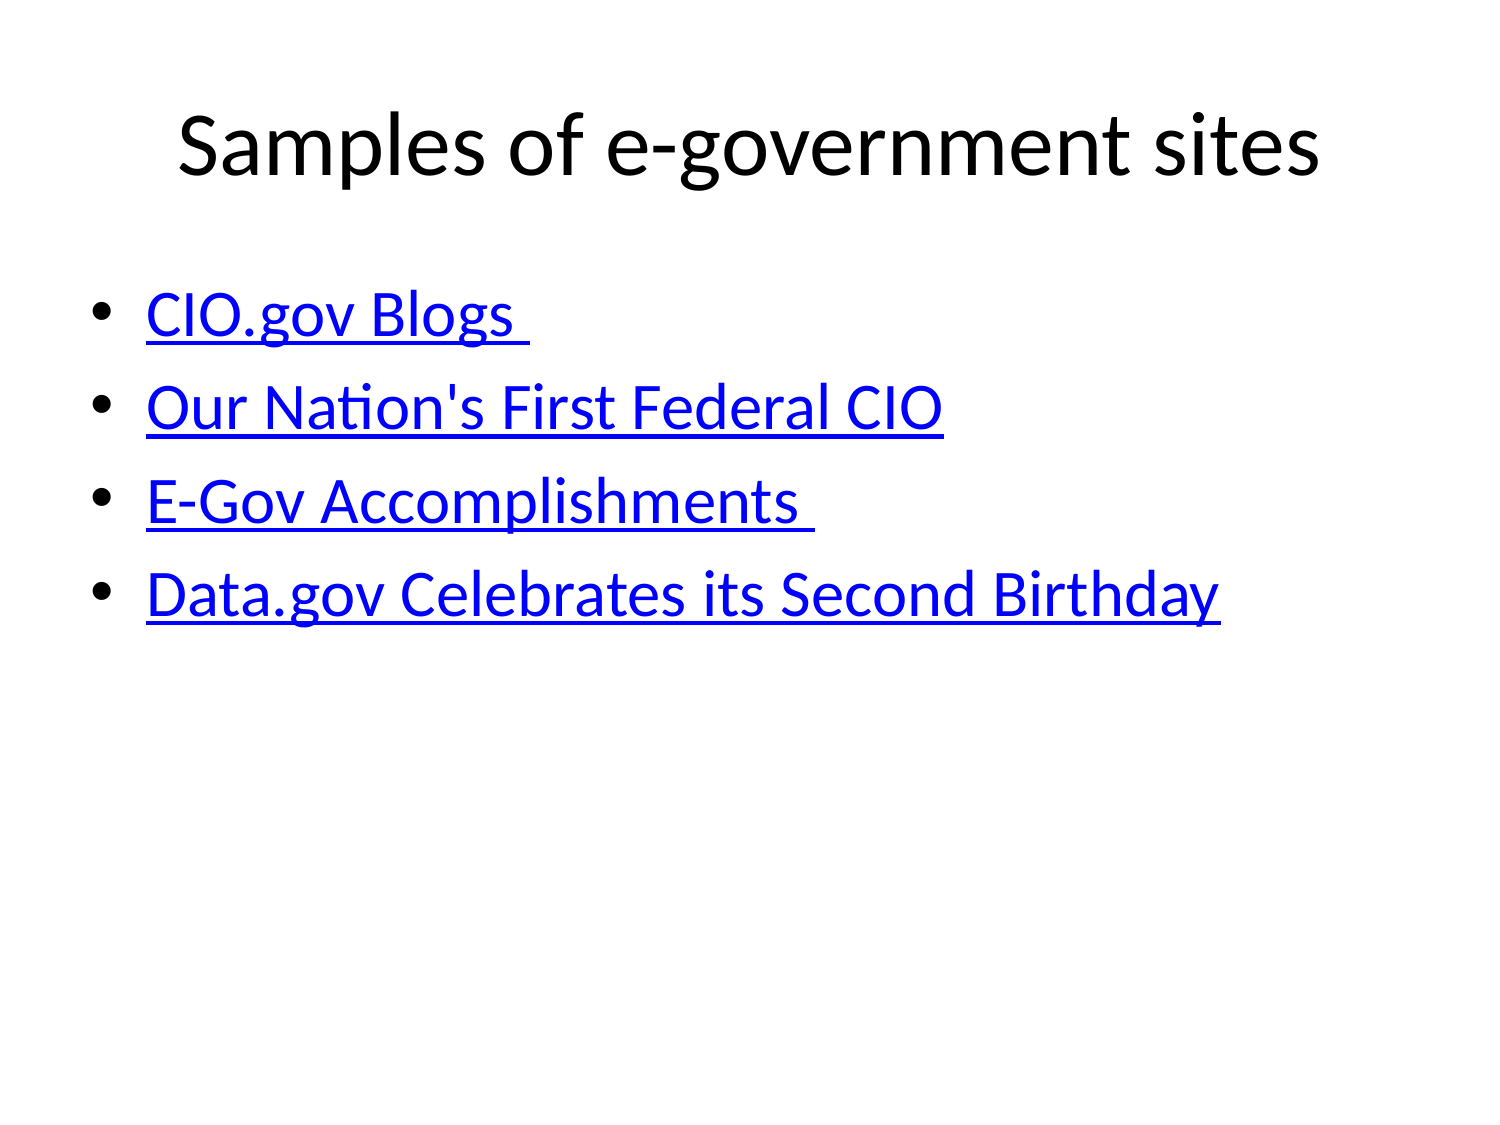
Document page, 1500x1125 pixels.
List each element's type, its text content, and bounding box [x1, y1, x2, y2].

title Samples of e-government sites [75, 45, 1425, 233]
list CIO.gov Blogs Our Nation's First Federal CIO E-Gov Accomplishments Data.gov Celebrates its Second Birthday [75, 262, 1425, 1005]
